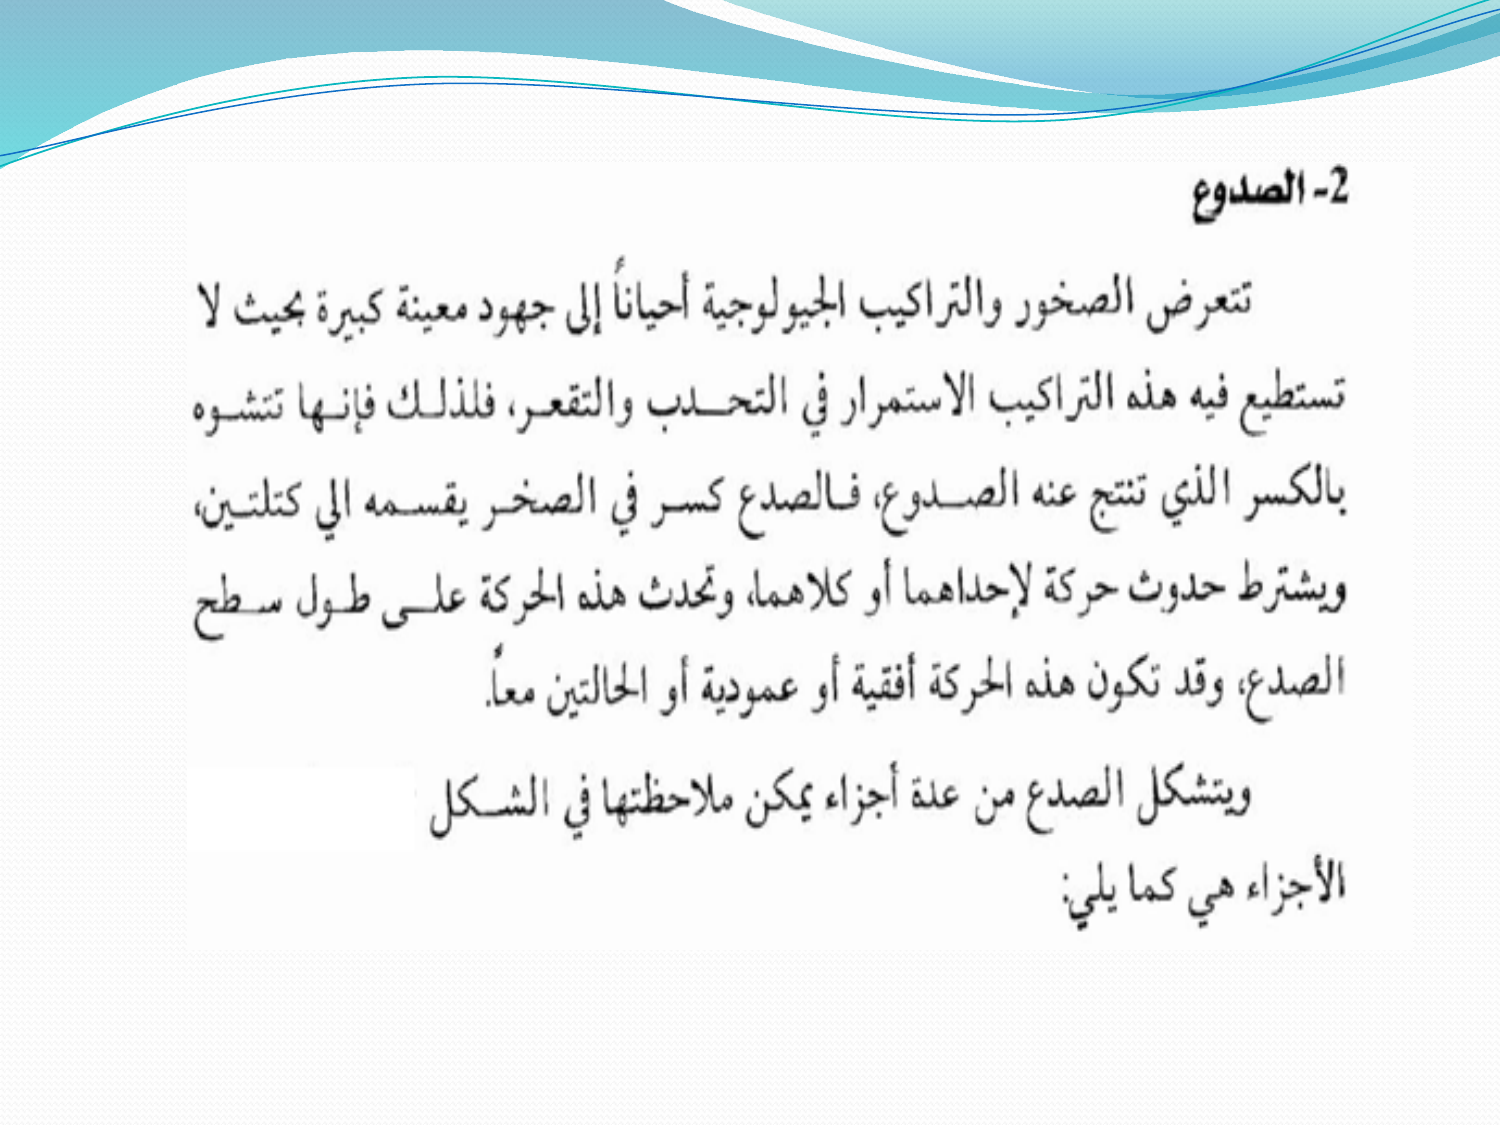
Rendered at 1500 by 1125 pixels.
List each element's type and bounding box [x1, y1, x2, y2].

picture [187, 162, 1413, 951]
